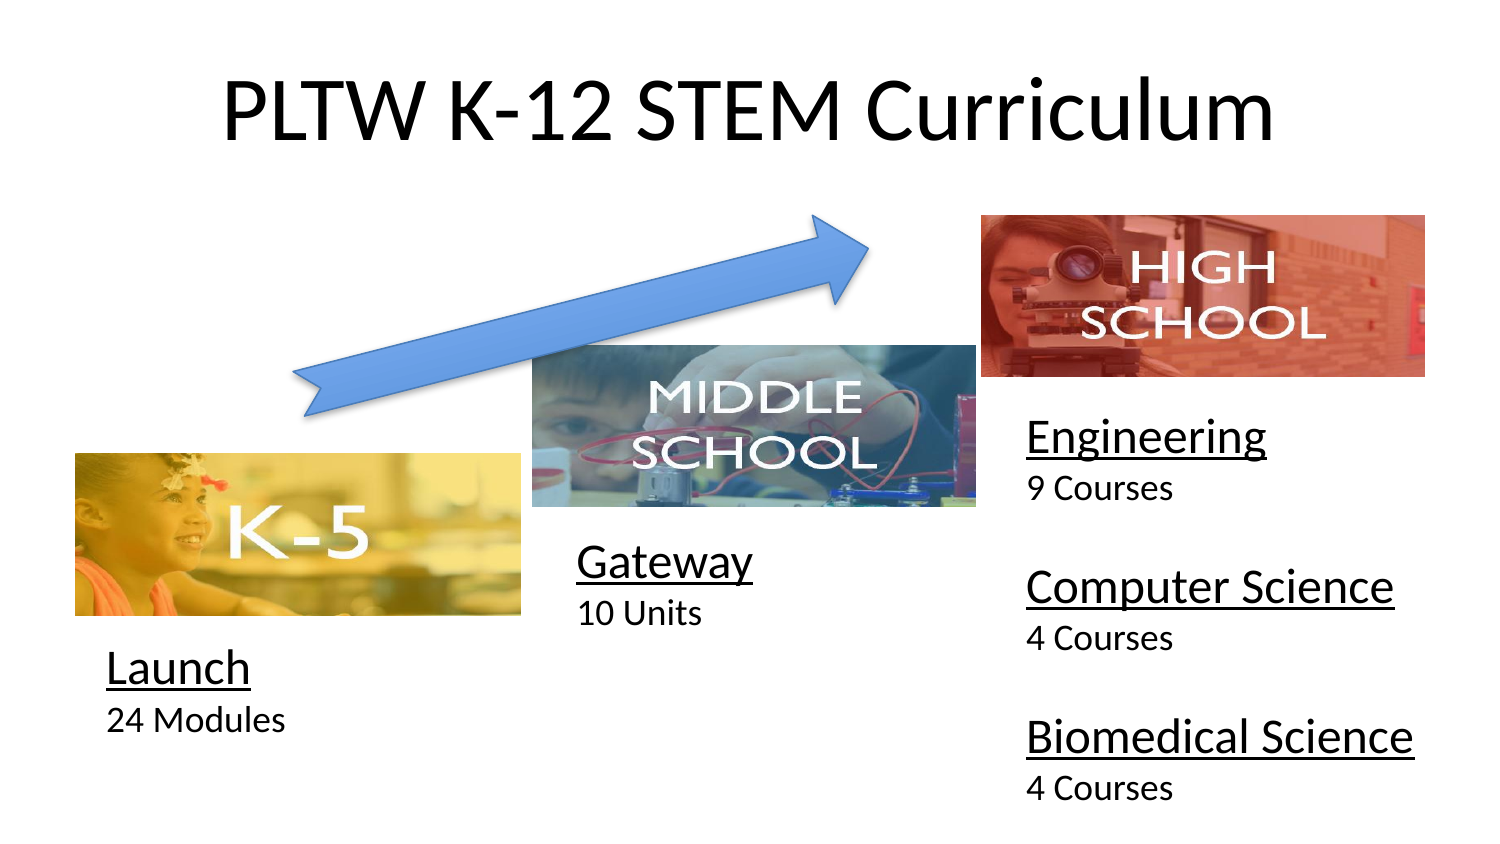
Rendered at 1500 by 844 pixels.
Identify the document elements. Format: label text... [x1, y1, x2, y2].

picture [980, 215, 1426, 377]
picture [532, 345, 976, 507]
text_box Gateway 10 Units [561, 520, 976, 612]
text_box [293, 215, 869, 417]
text_box Launch 24 Modules [91, 627, 468, 718]
text_box Engineering 9 Courses Computer Science 4 Courses Biomedical Science 4 Courses [1011, 395, 1437, 726]
picture [74, 453, 522, 616]
title PLTW K-12 STEM Curriculum [75, 33, 1425, 175]
